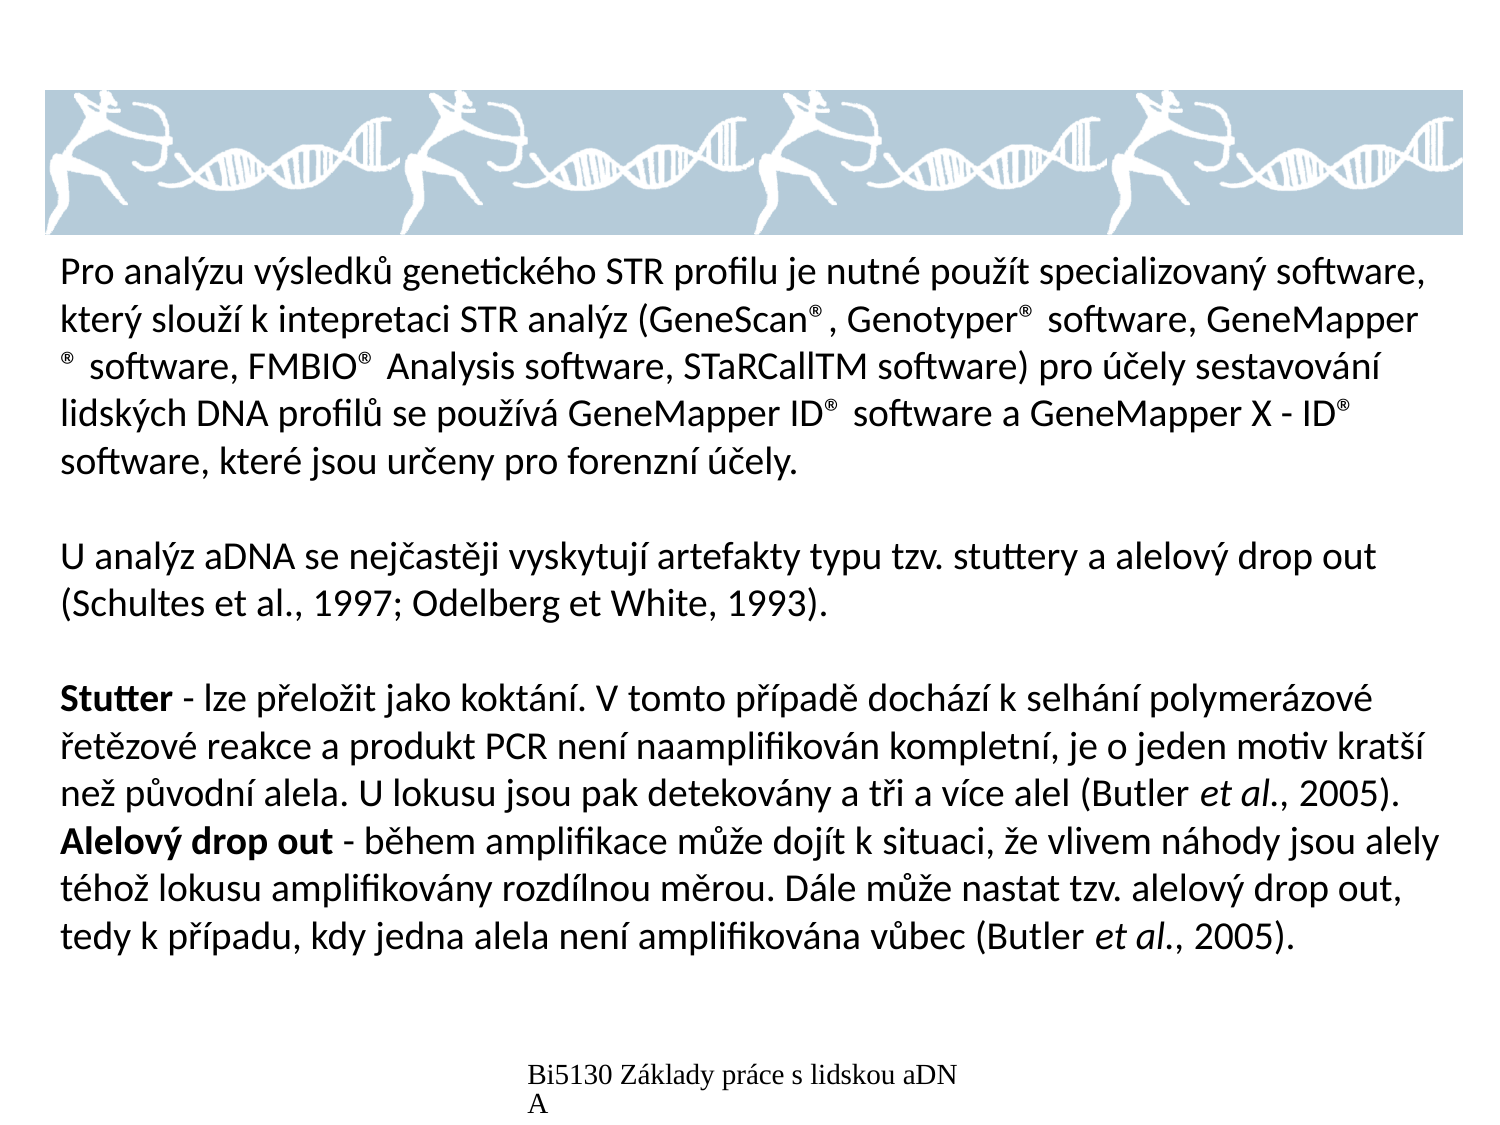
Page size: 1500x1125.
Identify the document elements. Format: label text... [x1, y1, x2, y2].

text_box Pro analýzu výsledků genetického STR profilu je nutné použít specializovaný software, který slouží k intepretaci STR analýz (GeneScan®, Genotyper® software, GeneMapper ® software, FMBIO® Analysis software, STaRCallTM software) pro účely sestavování lidských DNA profilů se používá GeneMapper ID® software a GeneMapper X - ID® software, které jsou určeny pro forenzní účely. U analýz aDNA se nejčastěji vyskytují artefakty typu tzv. stuttery a alelový drop out (Schultes et al., 1997; Odelberg et White, 1993). Stutter - lze přeložit jako koktání. V tomto případě dochází k selhání polymerázové řetězové reakce a produkt PCR není naamplifikován kompletní, je o jeden motiv kratší než původní alela. U lokusu jsou pak detekovány a tři a více alel (Butler et al., 2005). Alelový drop out - během amplifikace může dojít k situaci, že vlivem náhody jsou alely téhož lokusu amplifikovány rozdílnou měrou. Dále může nastat tzv. alelový drop out, tedy k případu, kdy jedna alela není amplifikována vůbec (Butler et al., 2005). [45, 241, 1463, 965]
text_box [45, 89, 1463, 235]
footer Bi5130 Základy práce s lidskou aDNA [512, 1042, 988, 1103]
